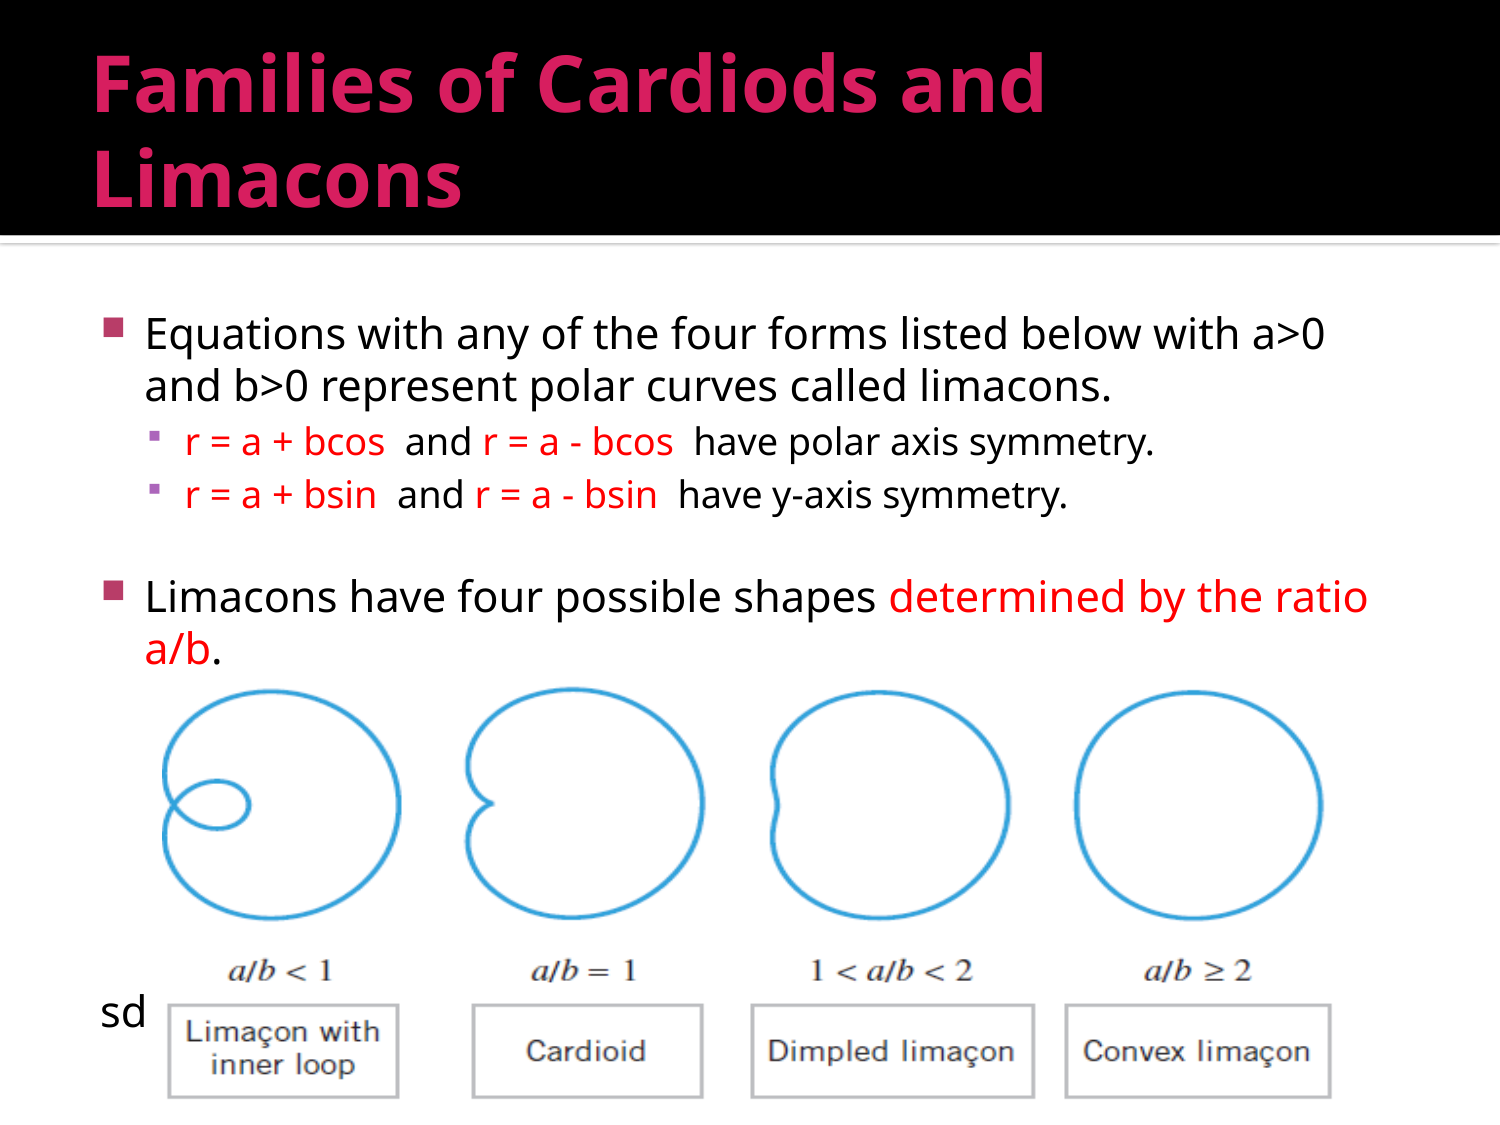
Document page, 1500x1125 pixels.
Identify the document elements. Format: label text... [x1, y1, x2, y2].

title Families of Cardiods and Limacons [75, 25, 1425, 231]
picture [162, 674, 1338, 1109]
